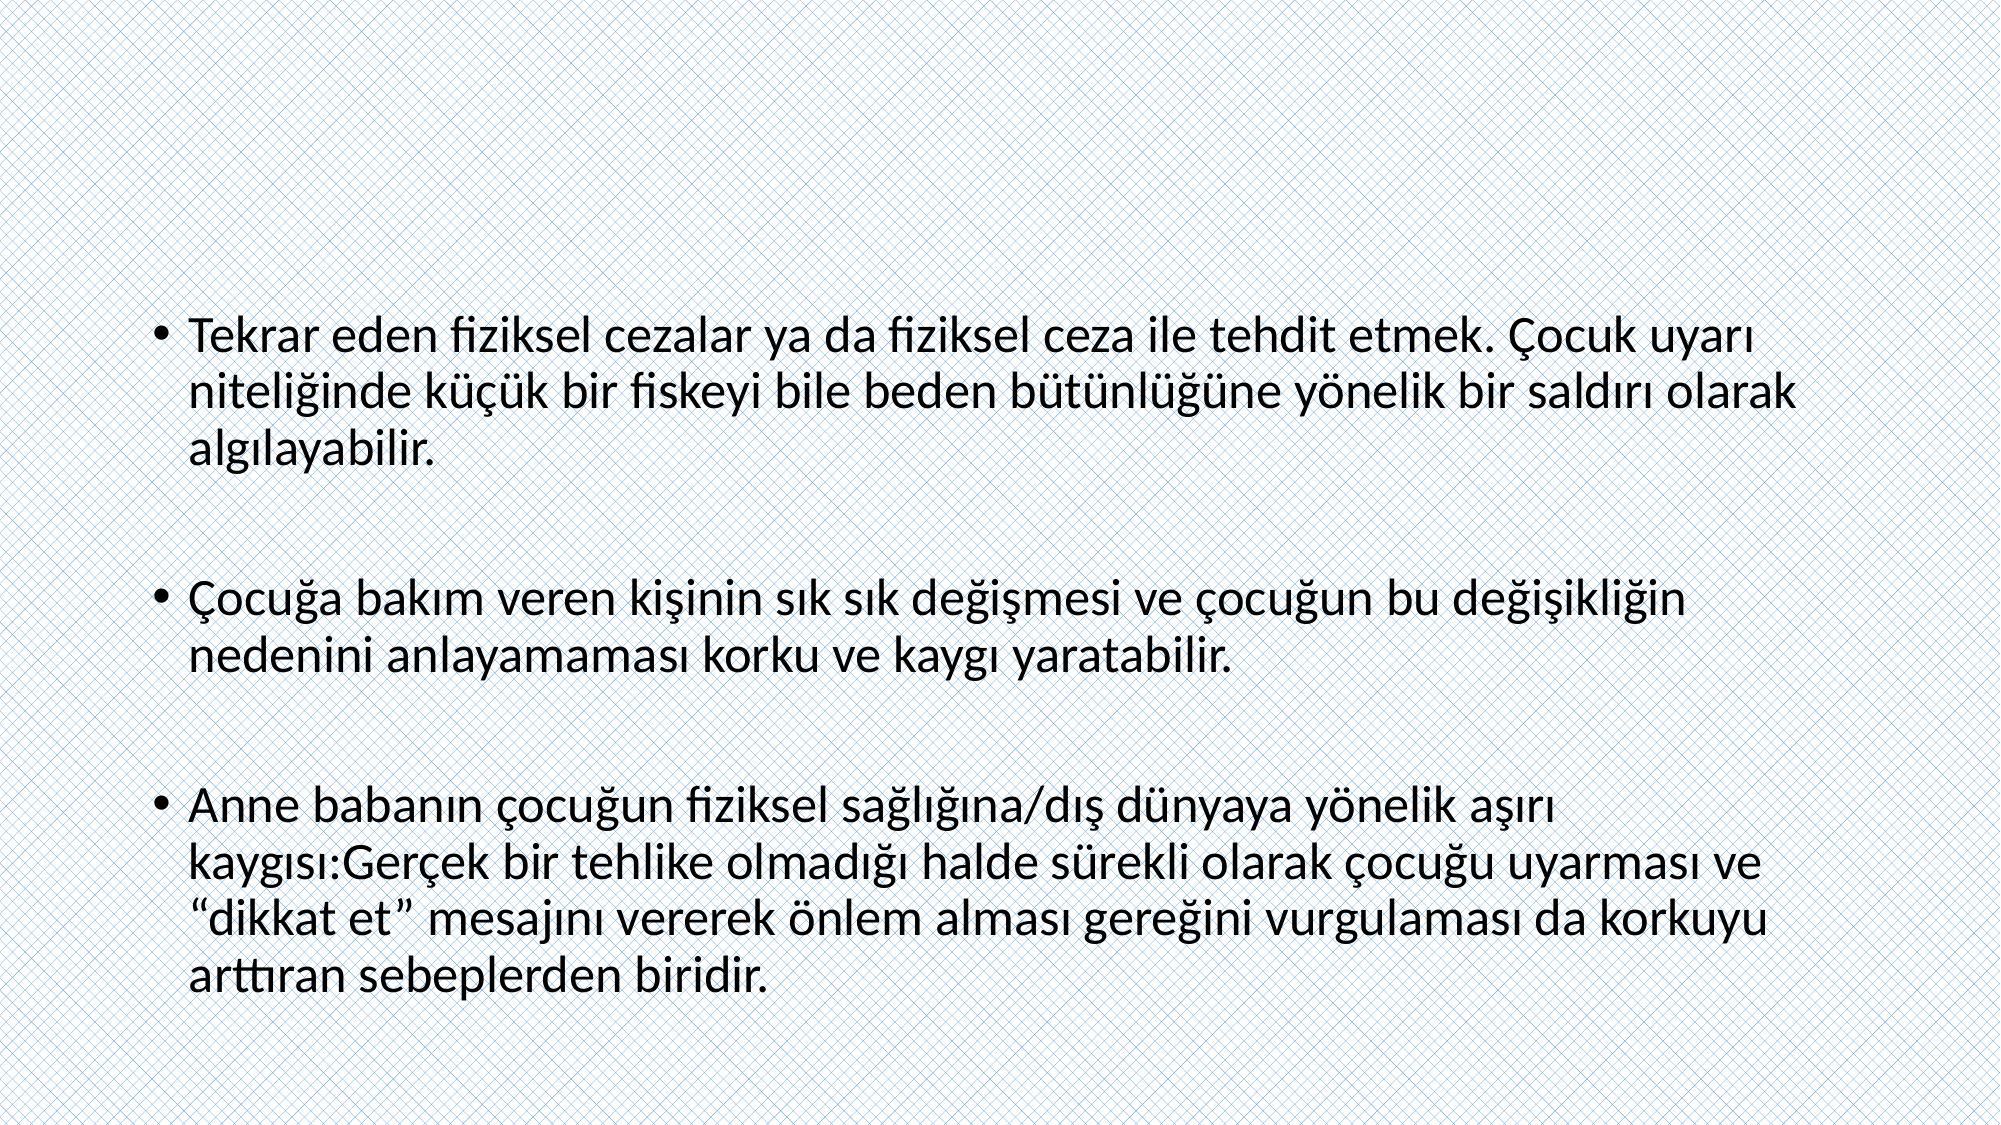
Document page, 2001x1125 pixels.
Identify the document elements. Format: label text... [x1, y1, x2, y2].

list Tekrar eden fiziksel cezalar ya da fiziksel ceza ile tehdit etmek. Çocuk uyarı niteliğinde küçük bir fiskeyi bile beden bütünlüğüne yönelik bir saldırı olarak algılayabilir. Çocuğa bakım veren kişinin sık sık değişmesi ve çocuğun bu değişikliğin nedenini anlayamaması korku ve kaygı yaratabilir. Anne babanın çocuğun fiziksel sağlığına/dış dünyaya yönelik aşırı kaygısı:Gerçek bir tehlike olmadığı halde sürekli olarak çocuğu uyarması ve “dikkat et” mesajını vererek önlem alması gereğini vurgulaması da korkuyu arttıran sebeplerden biridir. [137, 299, 1863, 1014]
